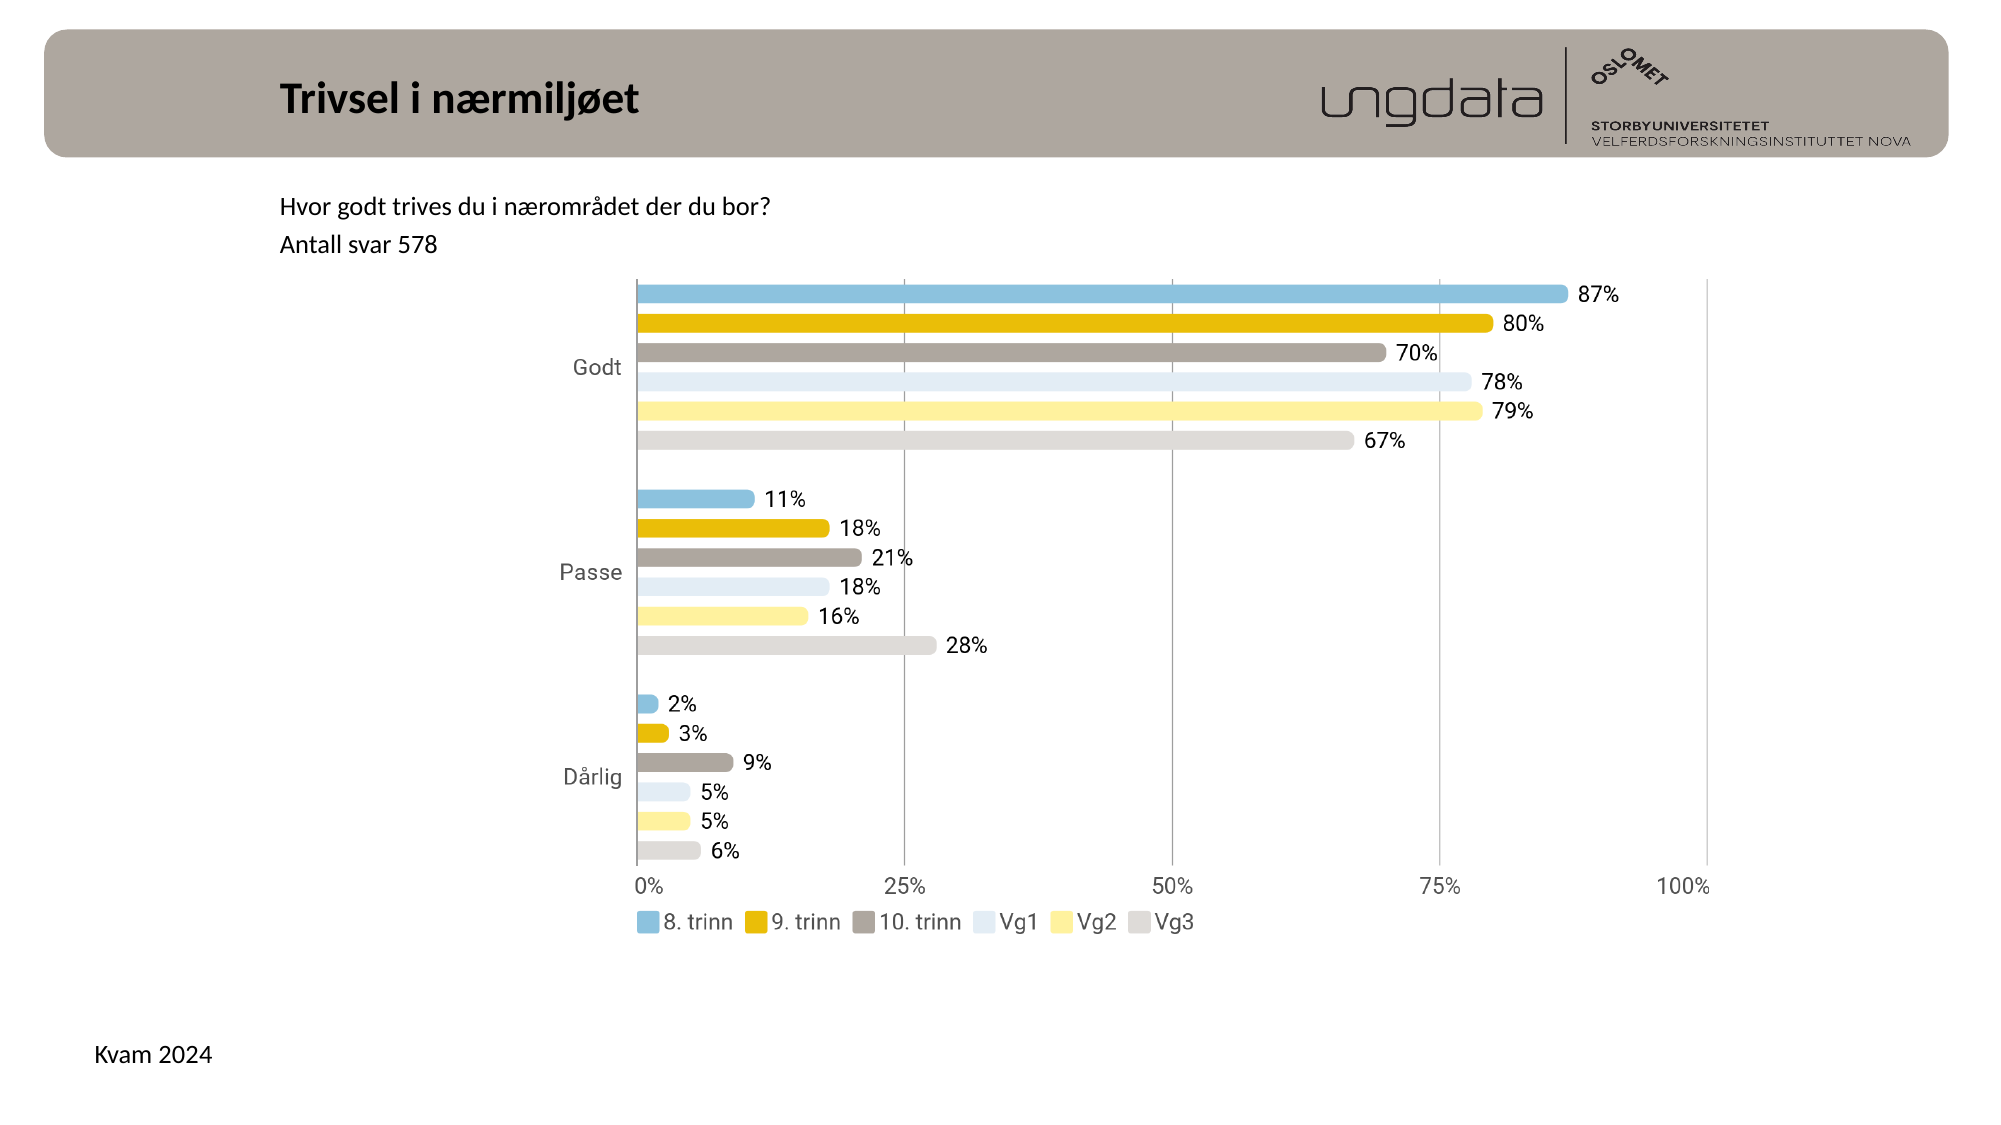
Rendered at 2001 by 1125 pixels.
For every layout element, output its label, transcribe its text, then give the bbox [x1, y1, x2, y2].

picture [281, 279, 1709, 940]
text_box Trivsel i nærmiljøet [280, 67, 1711, 123]
text_box Hvor godt trives du i nærområdet der du bor? [280, 188, 1711, 221]
text_box Antall svar 578 [280, 226, 1711, 259]
text_box [280, 130, 1711, 181]
picture [1321, 47, 1911, 146]
